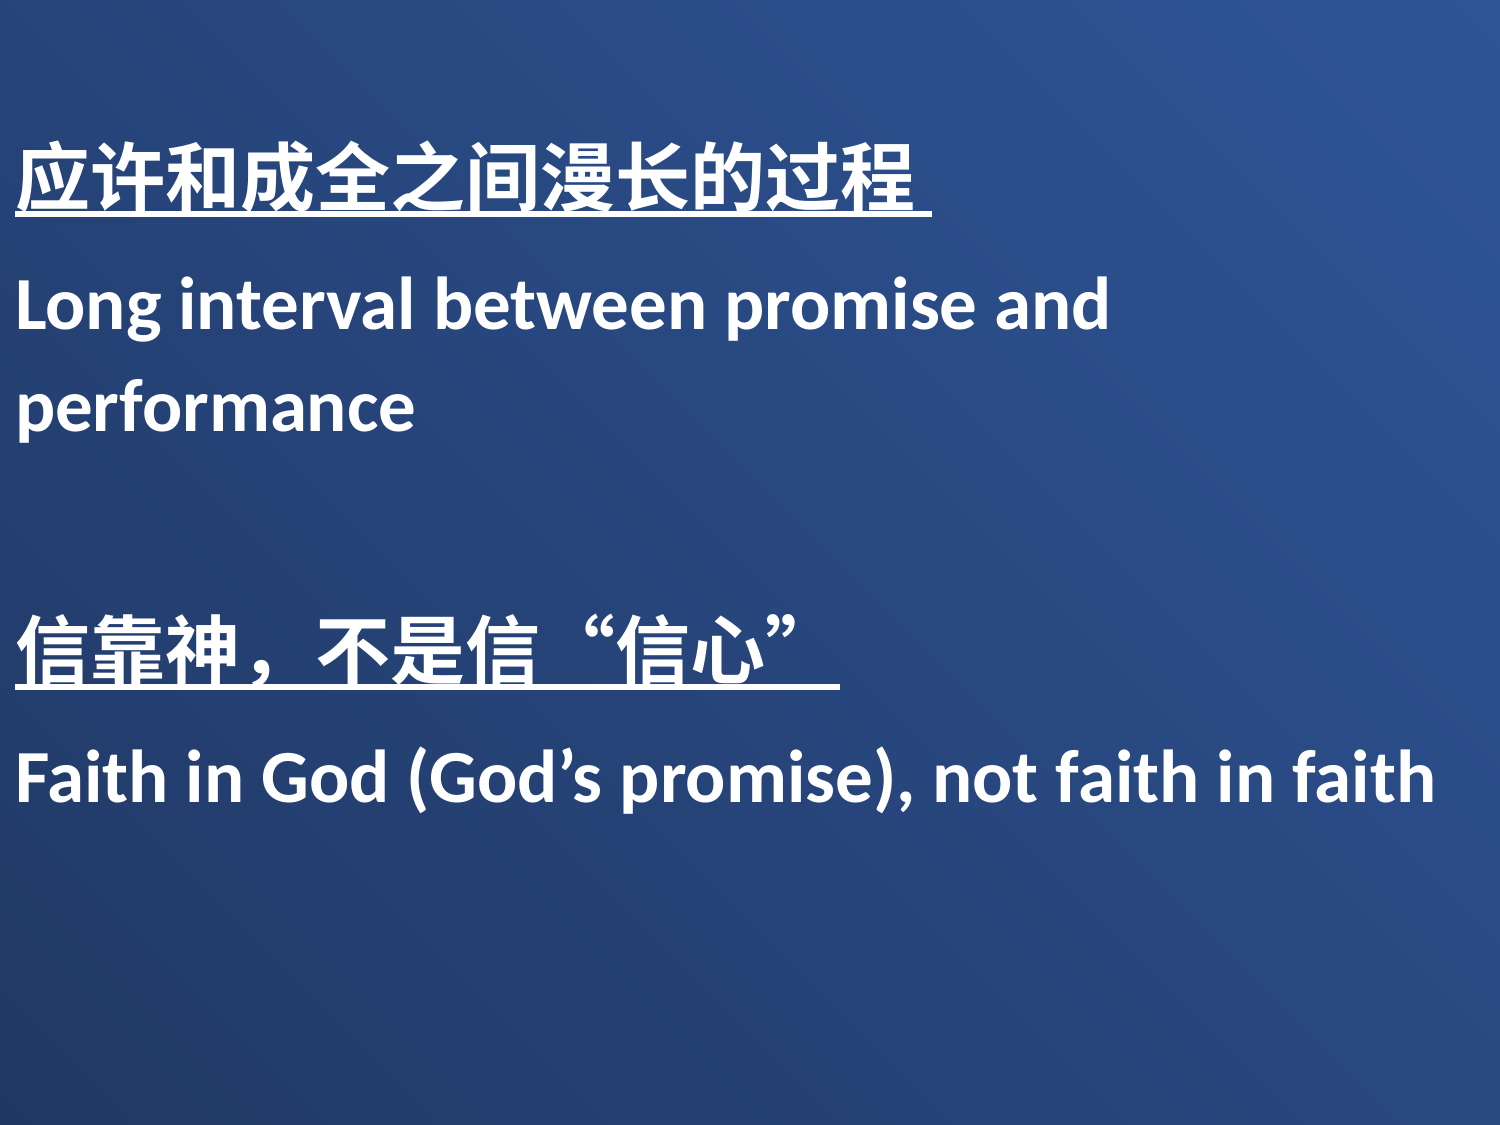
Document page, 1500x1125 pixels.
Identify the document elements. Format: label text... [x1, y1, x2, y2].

subtitle 应许和成全之间漫长的过程 Long interval between promise and performance 信靠神，不是信“信心” Faith in God (God’s promise), not faith in faith [0, 0, 1500, 1125]
